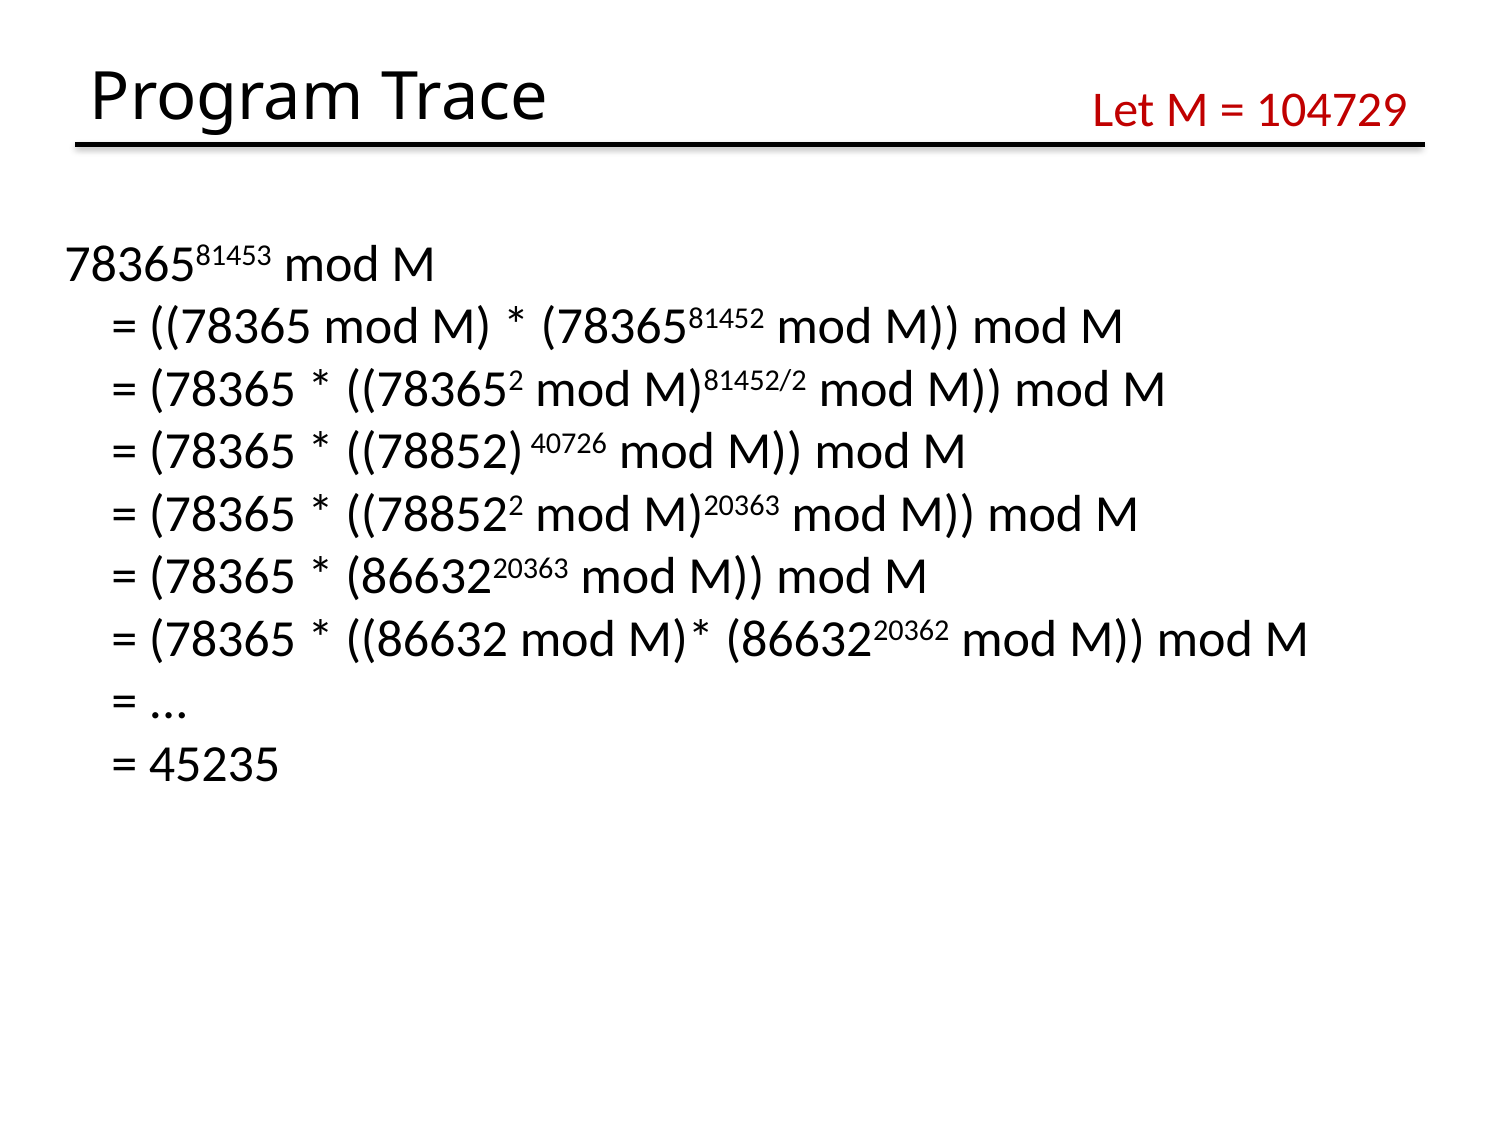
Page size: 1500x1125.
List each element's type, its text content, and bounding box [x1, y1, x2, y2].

text_box 7836581453 mod M = ((78365 mod M) * (7836581452 mod M)) mod M = (78365 * ((783652 mod M)81452/2 mod M)) mod M = (78365 * ((78852) 40726 mod M)) mod M = (78365 * ((788522 mod M)20363 mod M)) mod M = (78365 * (8663220363 mod M)) mod M = (78365 * ((86632 mod M)* (8663220362 mod M)) mod M = ... = 45235 [49, 221, 1451, 799]
title Program Trace [75, 45, 1425, 145]
text_box Let M = 104729 [1077, 68, 1423, 144]
